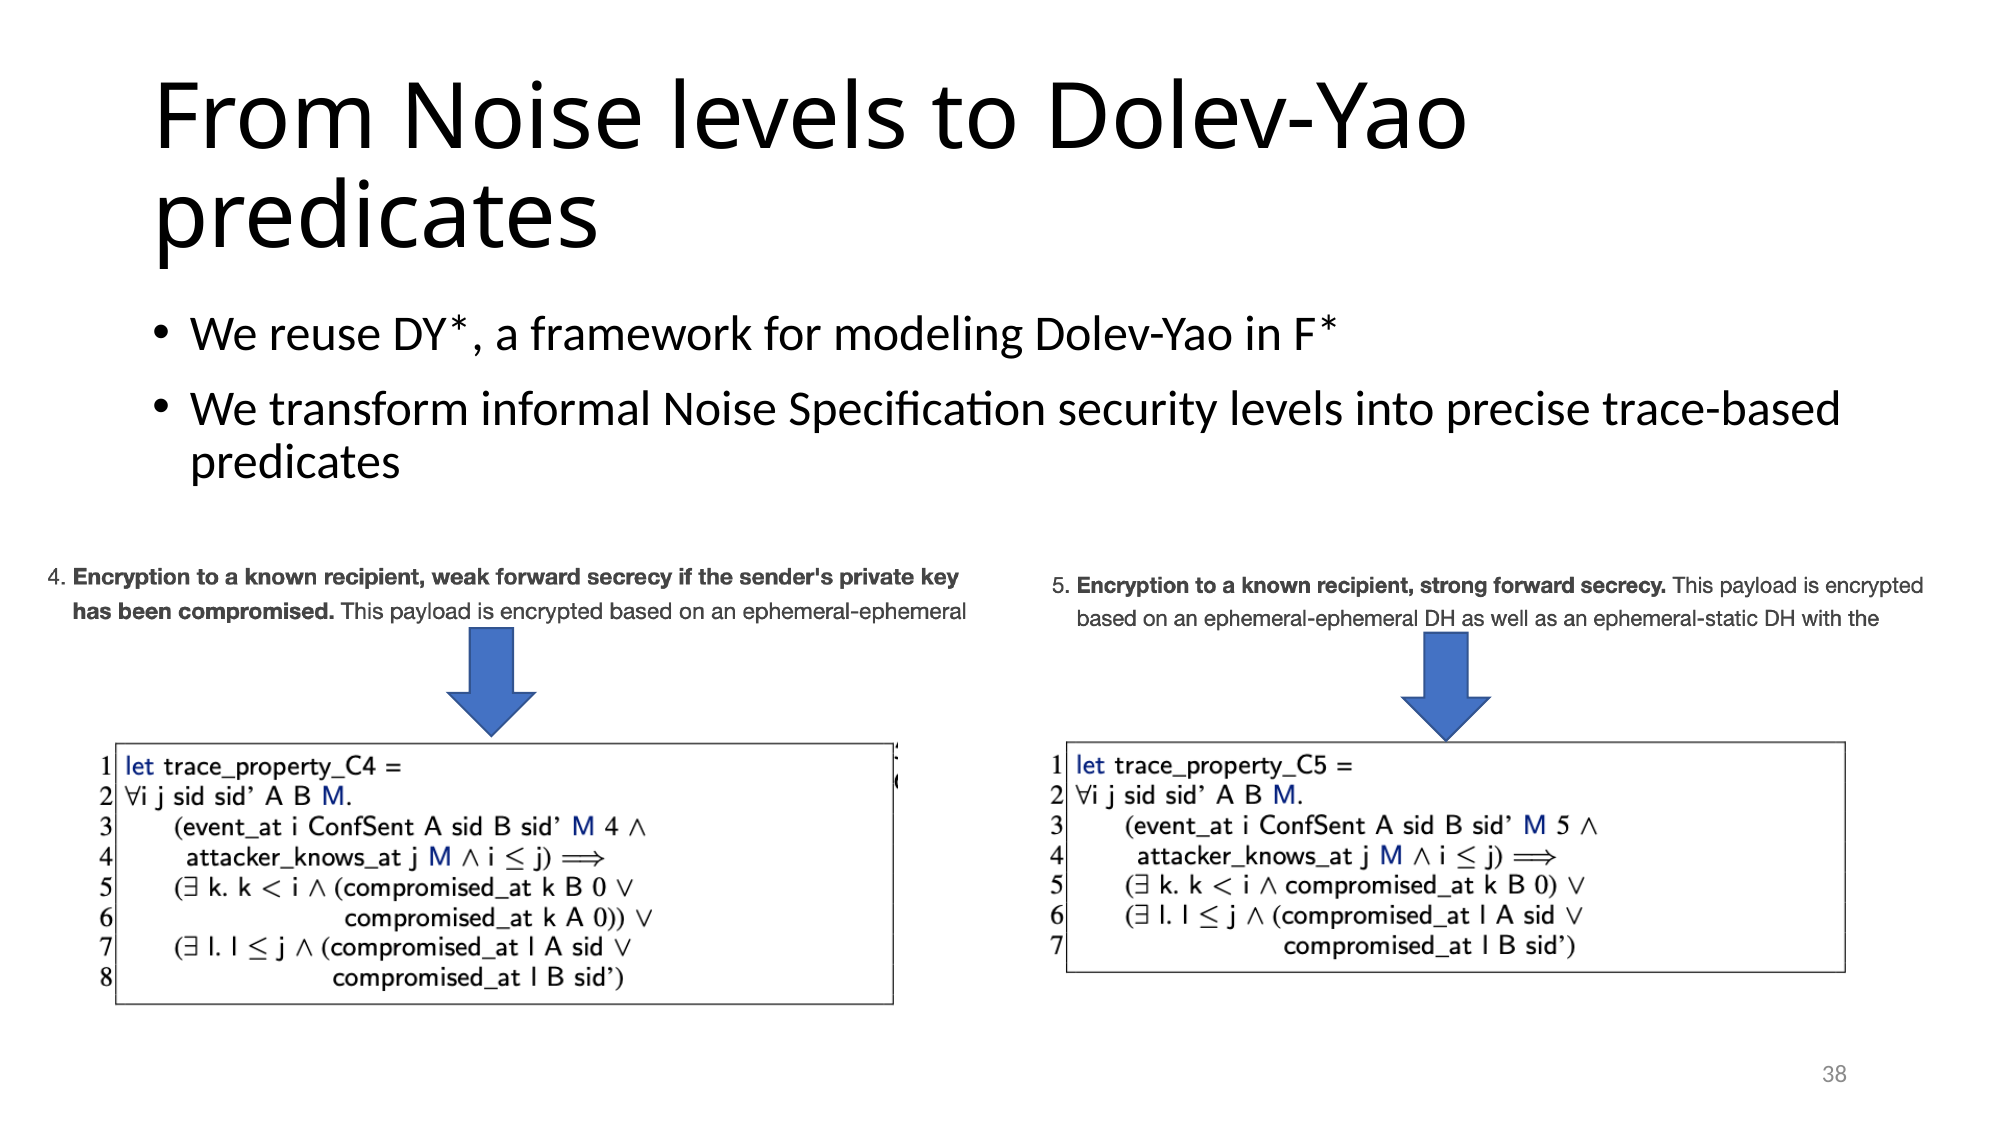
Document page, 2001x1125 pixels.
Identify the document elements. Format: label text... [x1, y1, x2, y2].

picture [38, 552, 991, 629]
title From Noise levels to Dolev-Yao predicates [137, 59, 1863, 278]
picture [1042, 562, 1931, 638]
text_box [445, 629, 538, 736]
slide_number 38 [1412, 1042, 1863, 1103]
list We reuse DY*, a framework for modeling Dolev-Yao in F* We transform informal Noise Specification security levels into precise trace-based predicates [137, 299, 1863, 1014]
picture [85, 736, 898, 1014]
picture [1042, 736, 1850, 978]
text_box [1400, 638, 1492, 736]
